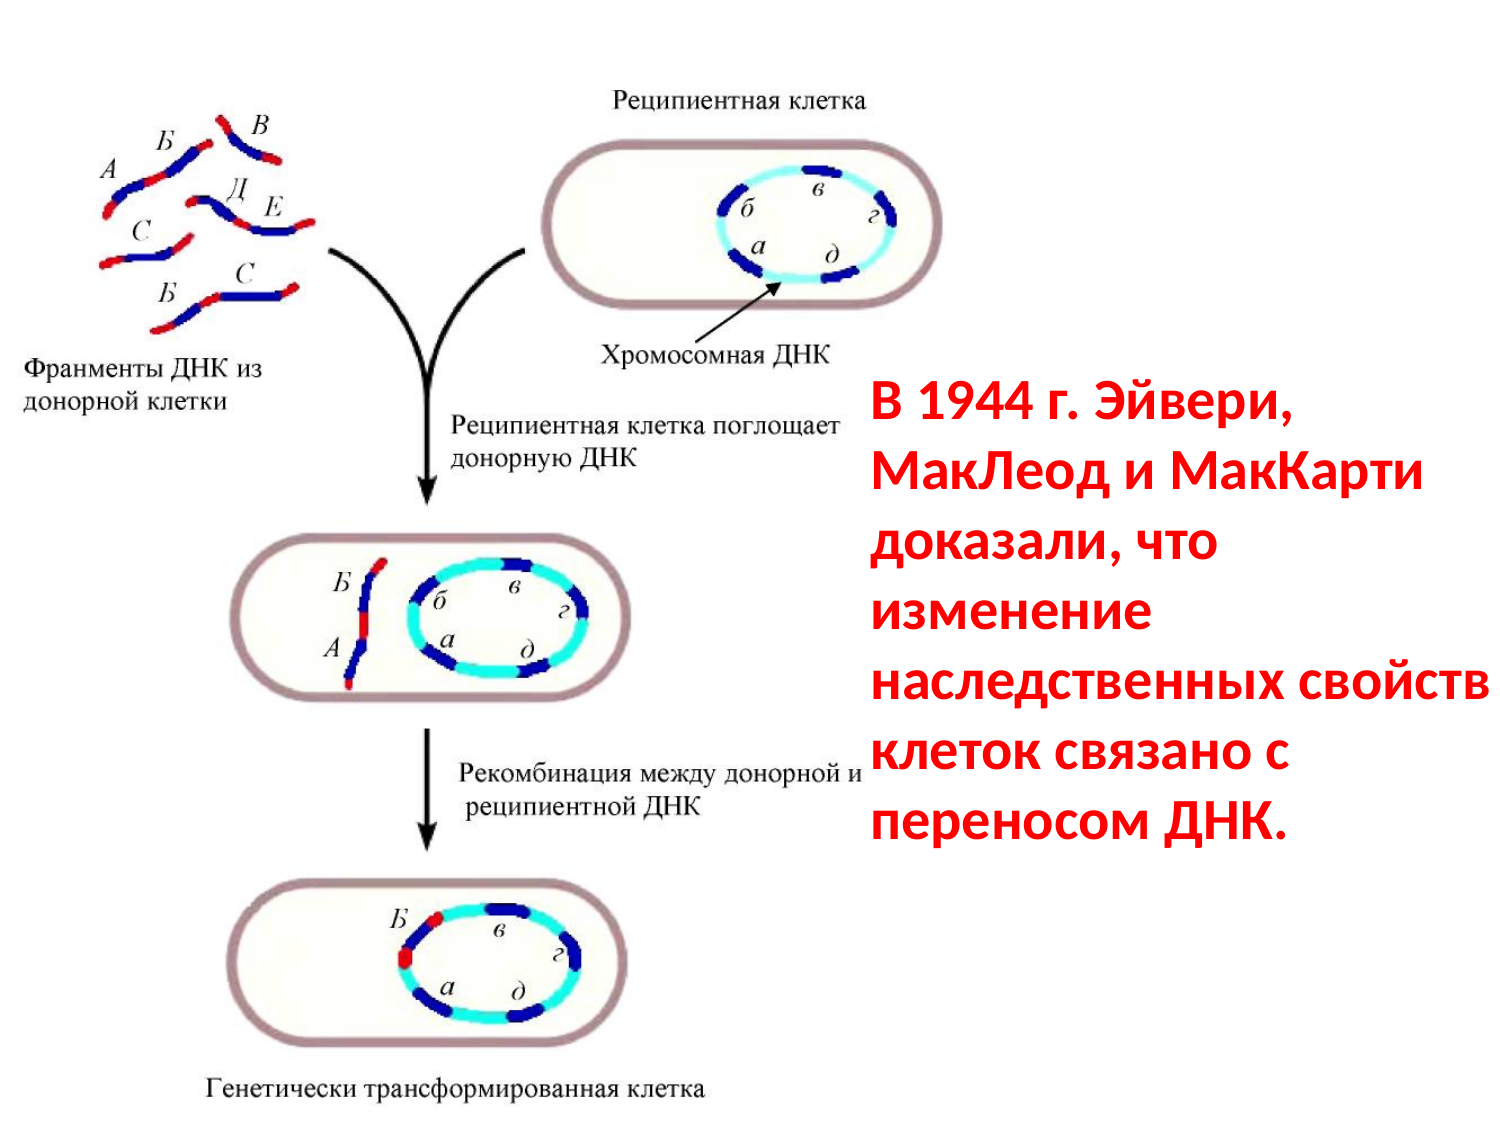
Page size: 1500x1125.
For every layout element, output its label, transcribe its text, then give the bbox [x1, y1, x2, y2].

text_box В 1944 г. Эйвери, МакЛеод и МакКарти доказали, что изменение наследственных свойств клеток связано с переносом ДНК. [1035, 354, 1500, 859]
picture [0, 52, 1032, 1125]
